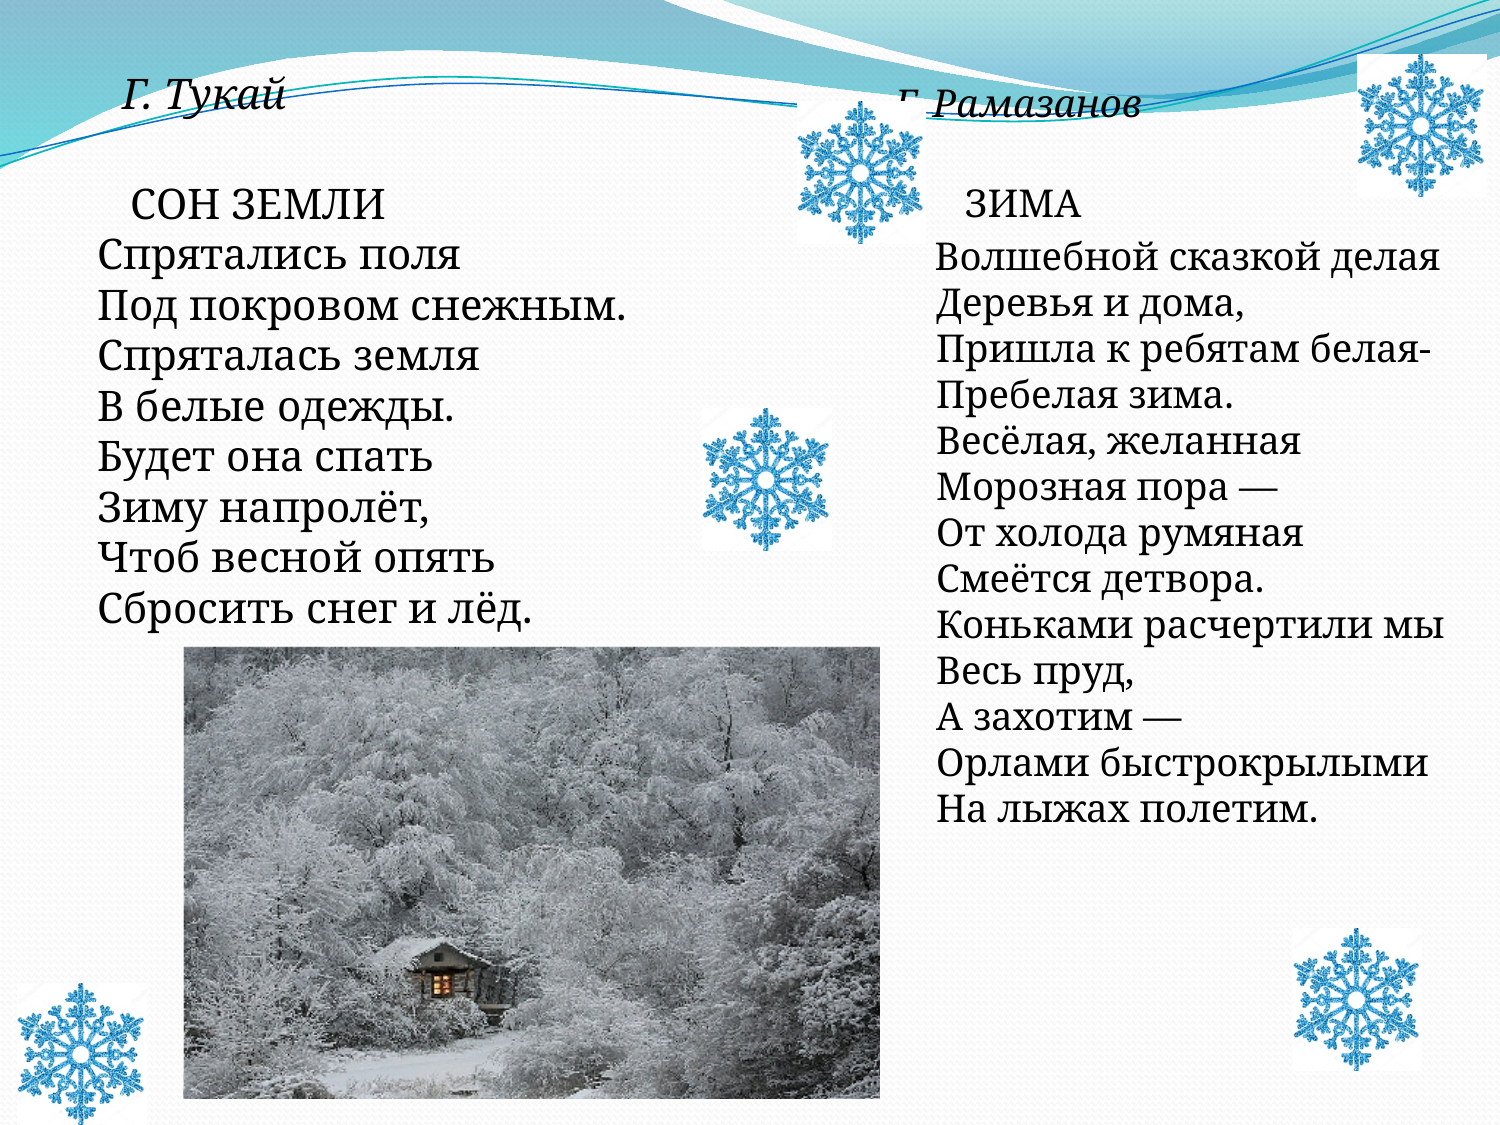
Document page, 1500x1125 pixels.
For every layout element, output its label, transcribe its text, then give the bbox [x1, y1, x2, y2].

picture [796, 101, 926, 244]
picture [1357, 54, 1487, 197]
picture [702, 408, 832, 551]
picture [17, 982, 147, 1125]
picture [182, 644, 881, 1099]
list Г. Рамазанов ЗИМА Волшебной сказкой делая Деревья и дома, Пришла к ребятам белая- Пребелая зима. Весёлая, желанная Морозная пора — От холода румяная Смеётся детвора. Коньками расчертили мы Весь пруд, А захотим — Орлами быстрокрылыми На лыжах полетим. [879, 19, 1471, 941]
picture [1293, 928, 1423, 1071]
list Г. Тукай СОН ЗЕМЛИ Спрятались поля Под покровом снежным. Спряталась земля В белые одежды. Будет она спать Зиму напролёт, Чтоб весной опять Сбросить снег и лёд. [41, 67, 656, 694]
